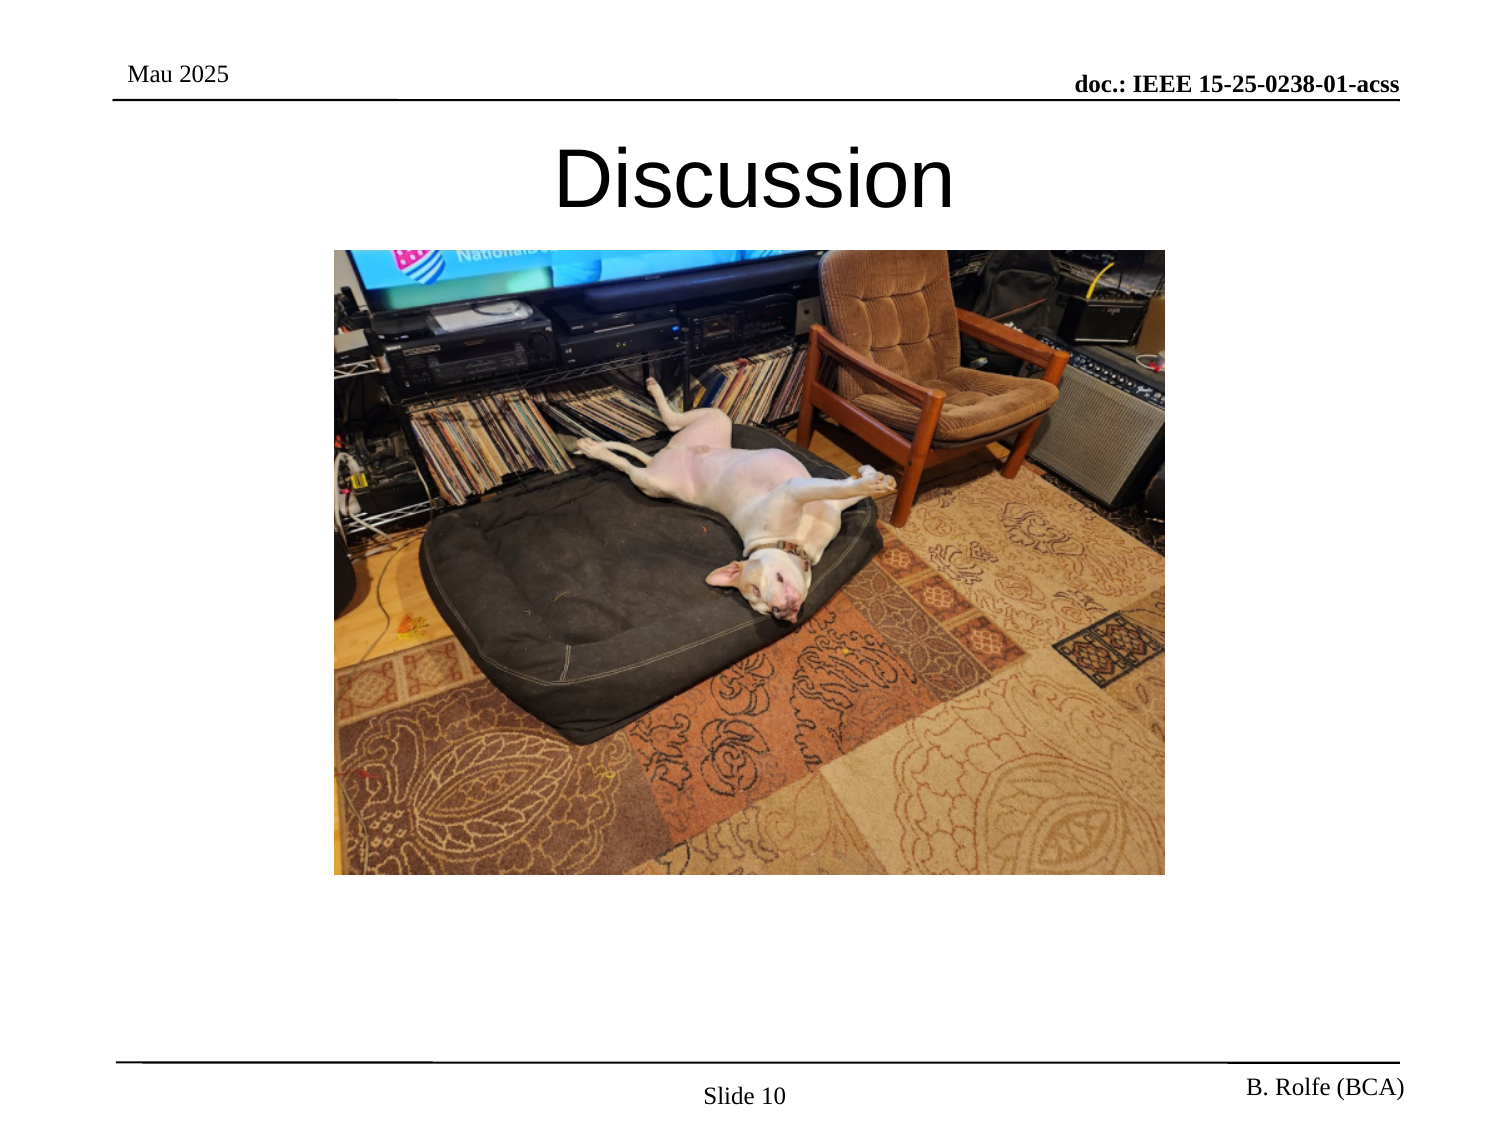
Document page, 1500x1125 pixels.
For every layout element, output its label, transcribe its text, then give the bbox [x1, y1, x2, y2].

slide_number Slide 10 [690, 1075, 799, 1115]
title Discussion [111, 112, 1399, 237]
picture [334, 250, 1166, 875]
